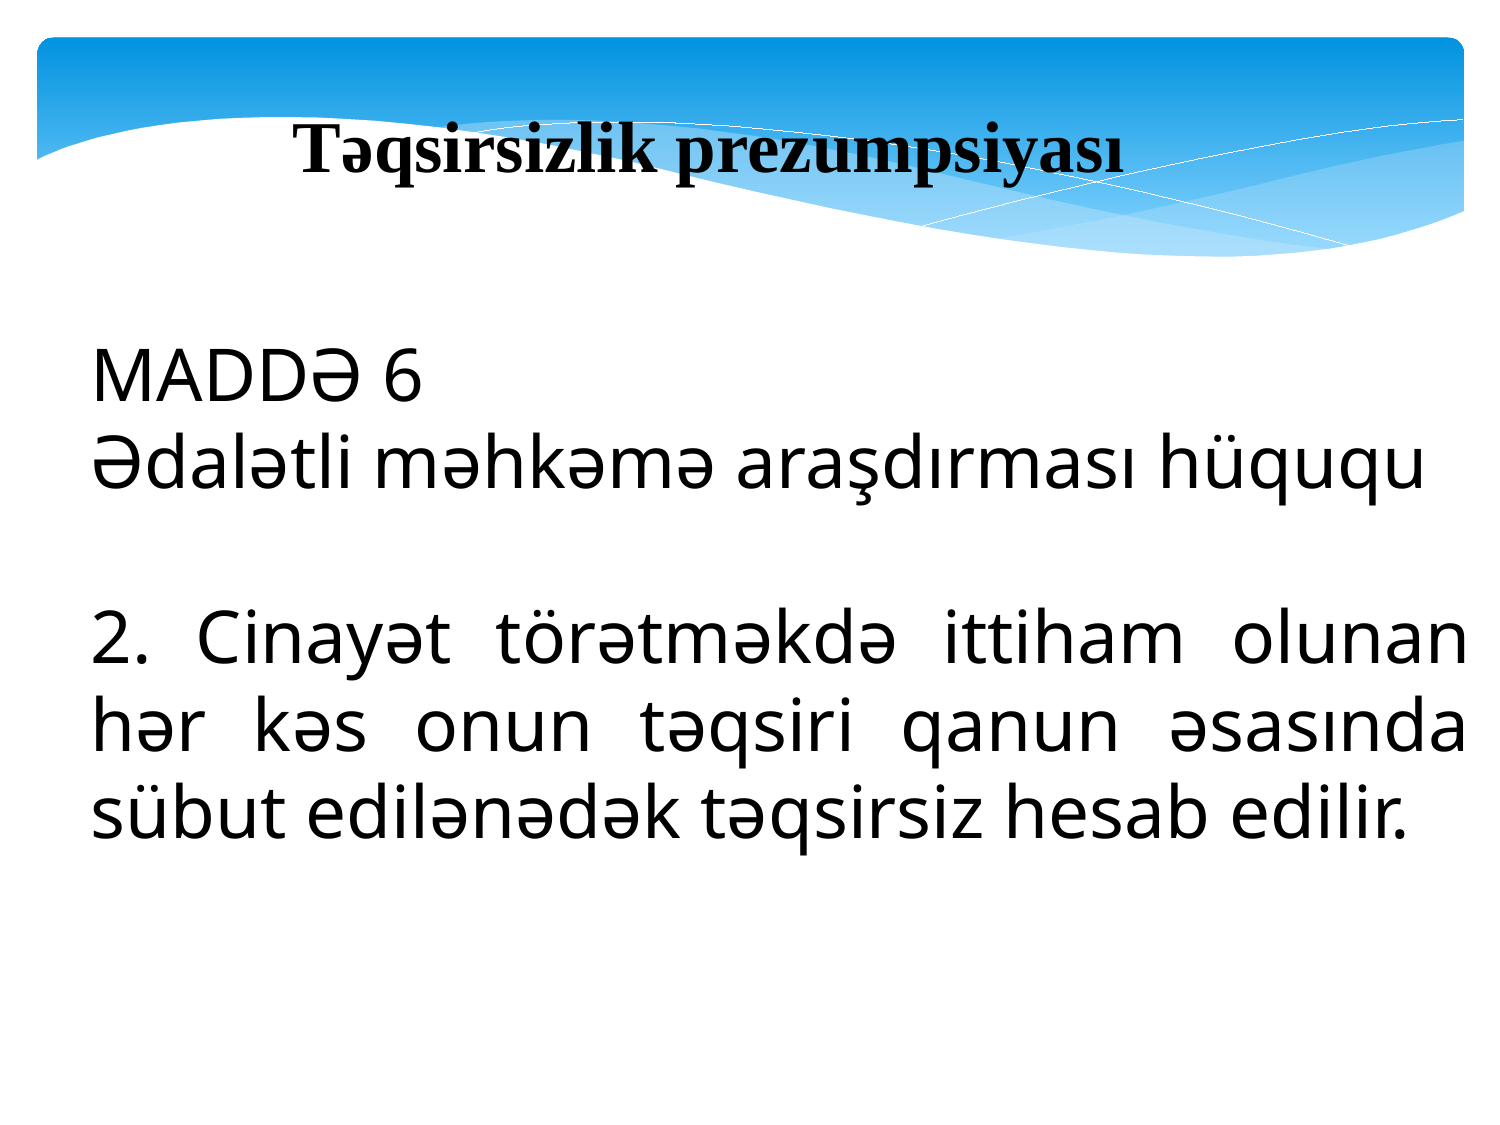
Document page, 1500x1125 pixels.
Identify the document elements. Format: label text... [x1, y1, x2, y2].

text_box Təqsirsizlik prezumpsiyası [277, 92, 1159, 195]
text_box MADDƏ 6 Ədalətli məhkəmə araşdırması hüququ 2. Cinayət törətməkdə ittiham olunan hər kəs onun təqsiri qanun əsasında sübut edilənədək təqsirsiz hesab edilir. [75, 321, 1486, 861]
